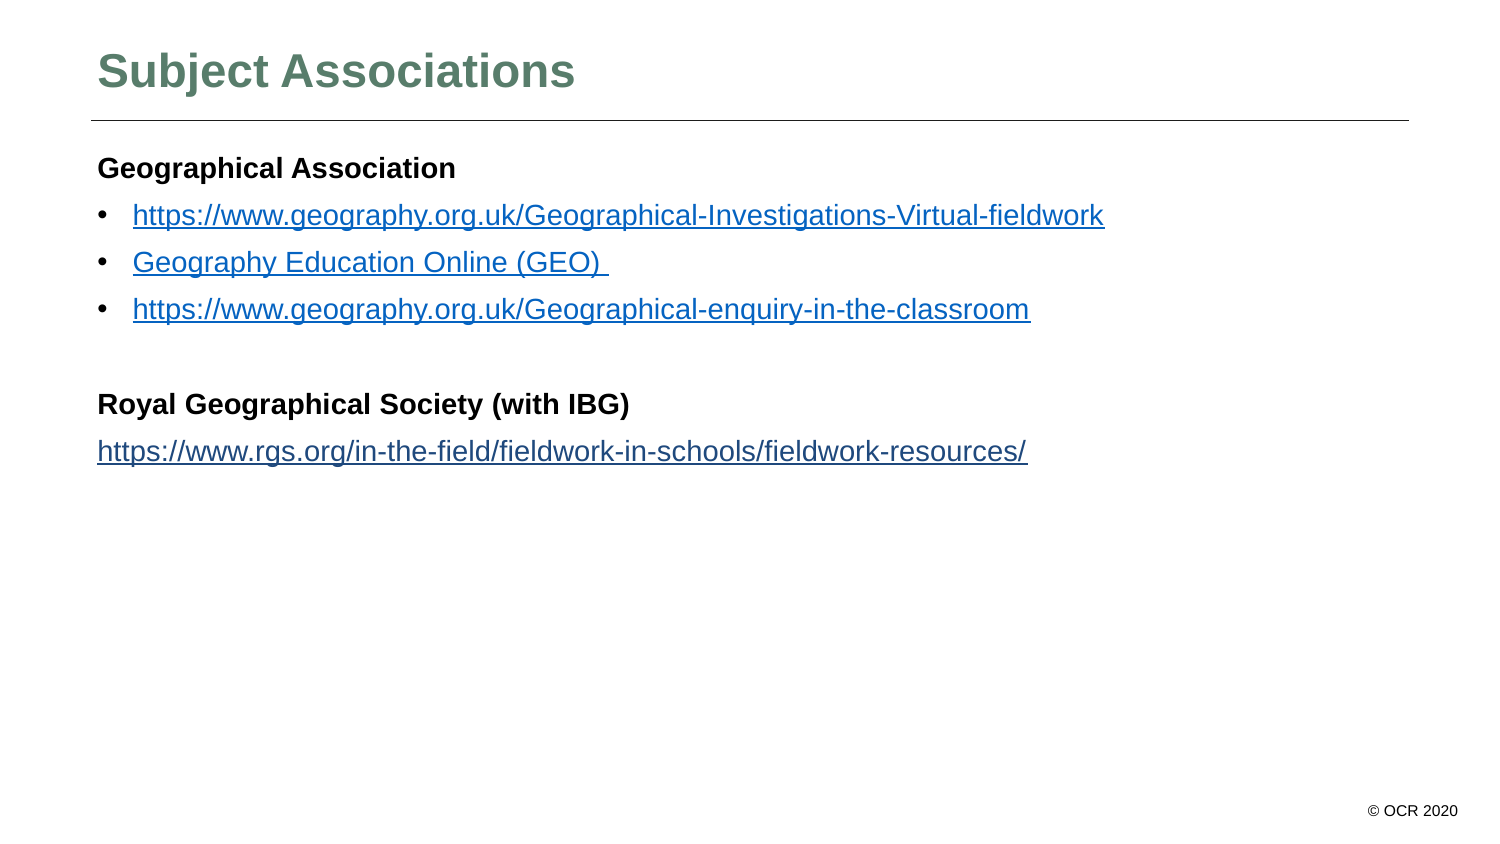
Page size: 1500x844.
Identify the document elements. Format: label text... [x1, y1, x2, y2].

text_box © OCR 2020 [1353, 793, 1478, 827]
list Geographical Association https://www.geography.org.uk/Geographical-Investigations-Virtual-fieldwork Geography Education Online (GEO) https://www.geography.org.uk/Geographical-enquiry-in-the-classroom Royal Geographical Society (with IBG) https://www.rgs.org/in-the-field/fieldwork-in-schools/fieldwork-resources/ [82, 145, 1489, 759]
title Subject Associations [82, 39, 1158, 106]
